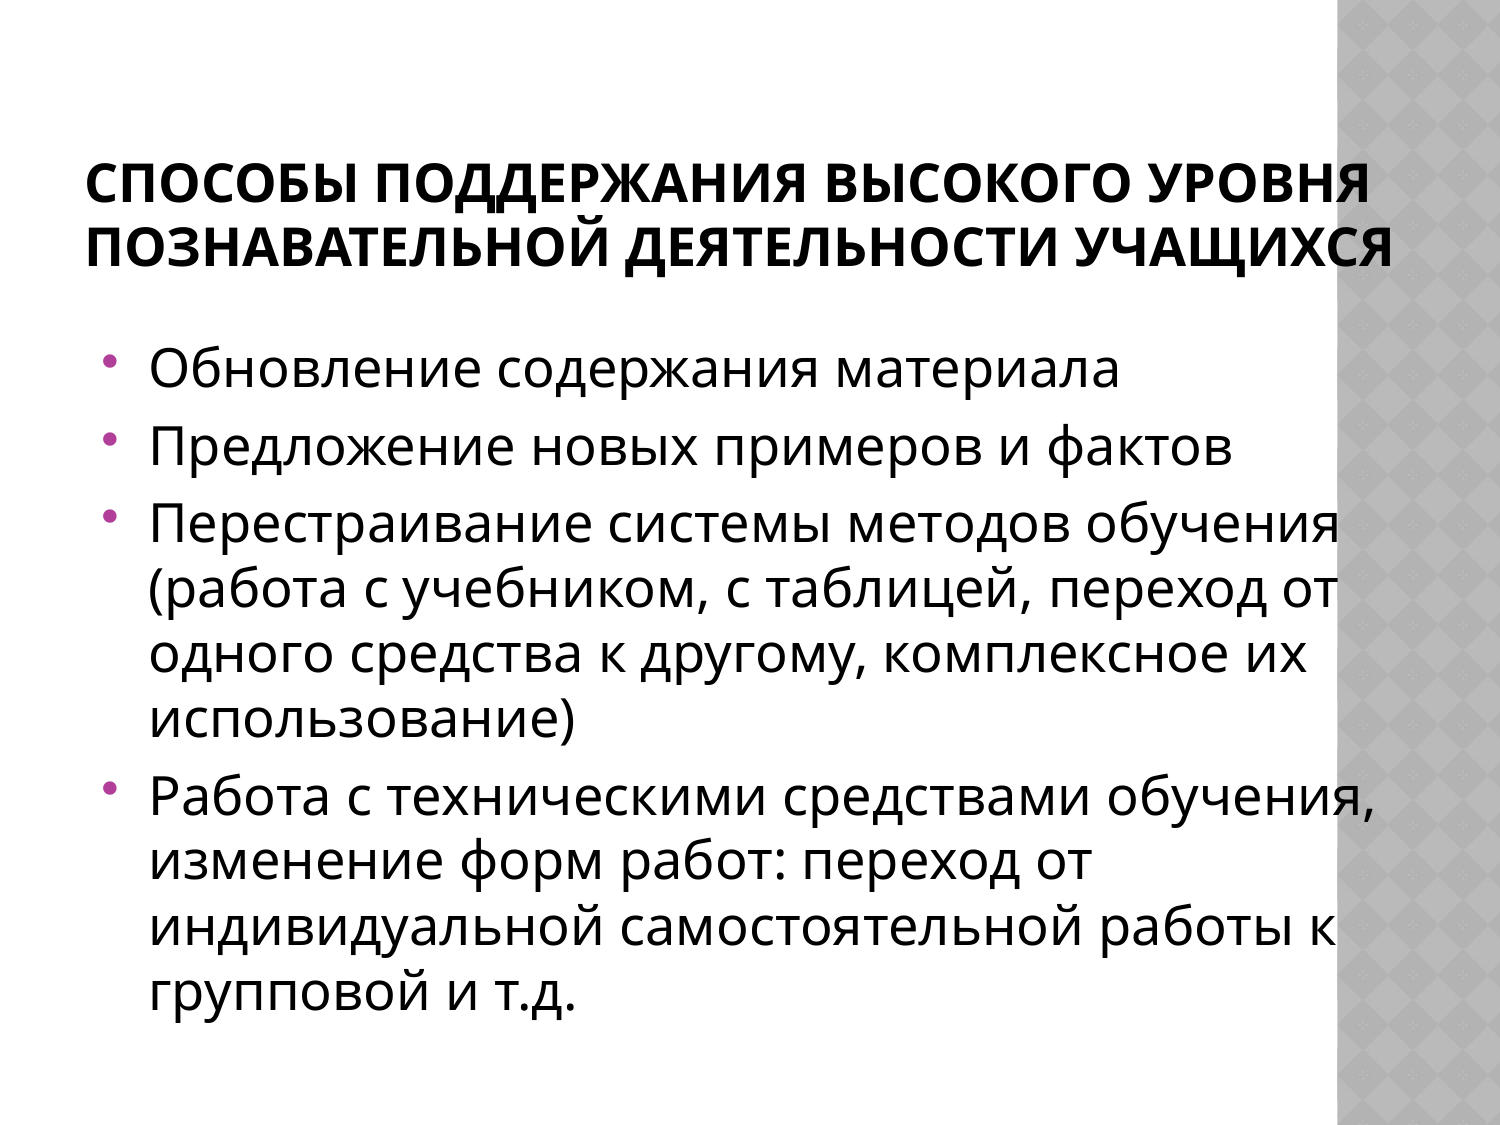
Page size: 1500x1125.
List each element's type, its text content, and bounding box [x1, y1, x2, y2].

list Обновление содержания материала Предложение новых примеров и фактов Перестраивание системы методов обучения (работа с учебником, с таблицей, переход от одного средства к другому, комплексное их использование) Работа с техническими средствами обучения, изменение форм работ: переход от индивидуальной самостоятельной работы к групповой и т.д. [88, 326, 1439, 1069]
title Способы поддержания высокого уровня познавательной деятельности учащихся [76, 90, 1427, 278]
